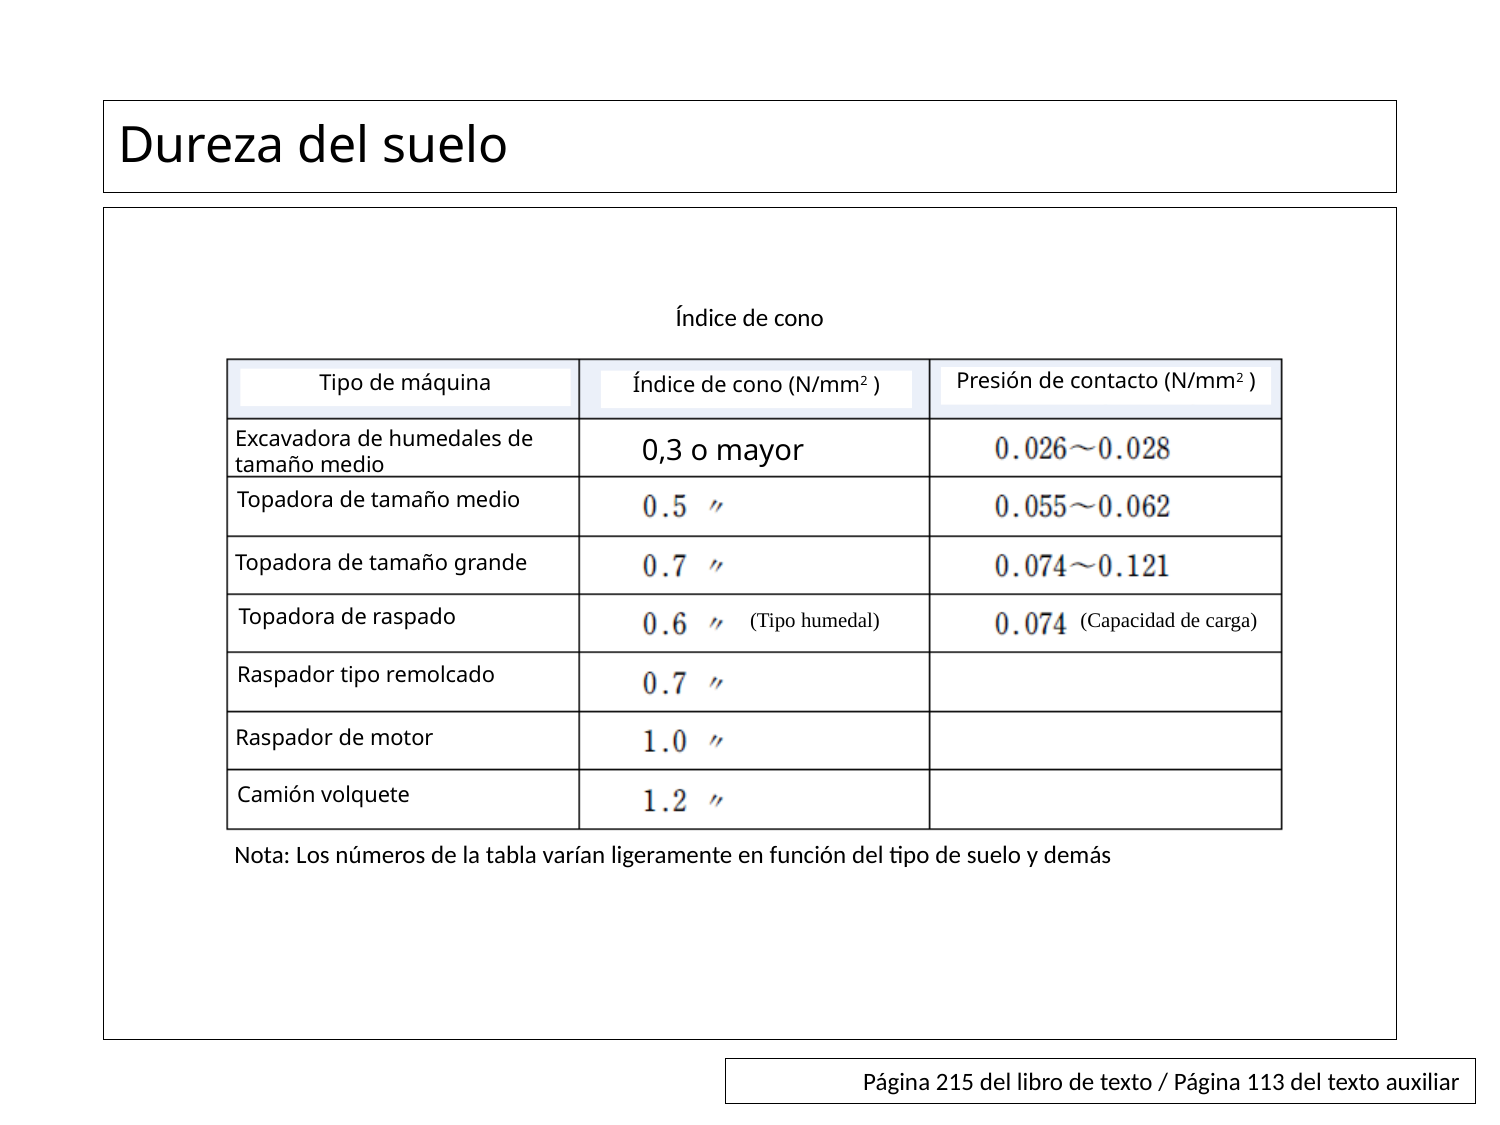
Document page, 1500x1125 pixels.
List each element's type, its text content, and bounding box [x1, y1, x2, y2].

text_box Nota: Los números de la tabla varían ligeramente en función del tipo de suelo y demás [211, 838, 1136, 876]
text_box Índice de cono [581, 293, 919, 339]
text_box Página 215 del libro de texto / Página 113 del texto auxiliar [725, 1058, 1476, 1104]
picture [211, 354, 1289, 838]
text_box [103, 207, 1397, 1040]
title Dureza del suelo [103, 100, 1397, 193]
